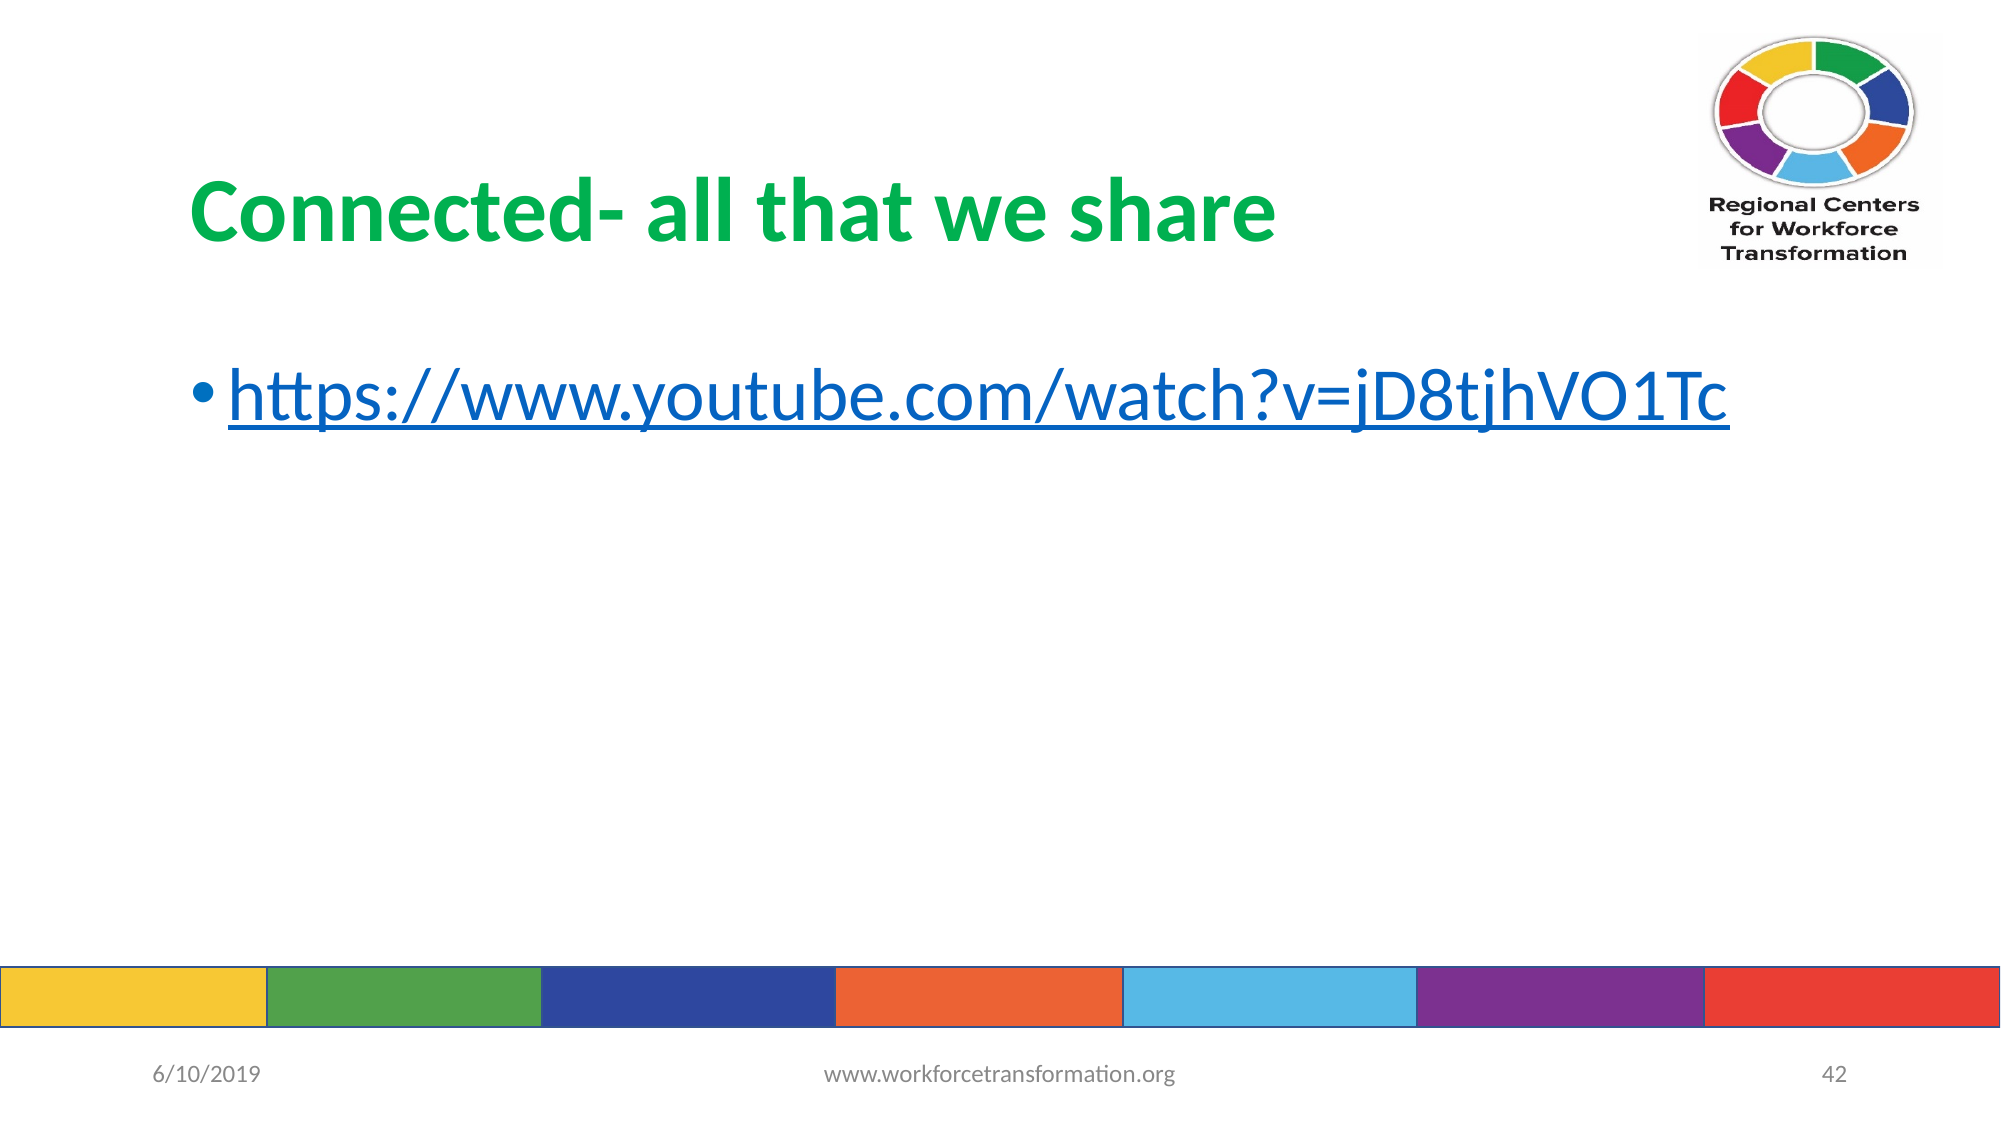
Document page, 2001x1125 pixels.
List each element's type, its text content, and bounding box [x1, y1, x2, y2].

picture [1698, 33, 1943, 269]
slide_number ‹#› [1412, 1042, 1863, 1103]
list https://www.youtube.com/watch?v=jD8tjhVO1Tc [175, 348, 1826, 1013]
title Connected- all that we share [175, 79, 1826, 344]
footer www.workforcetransformation.org [662, 1042, 1338, 1103]
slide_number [137, 1042, 588, 1103]
